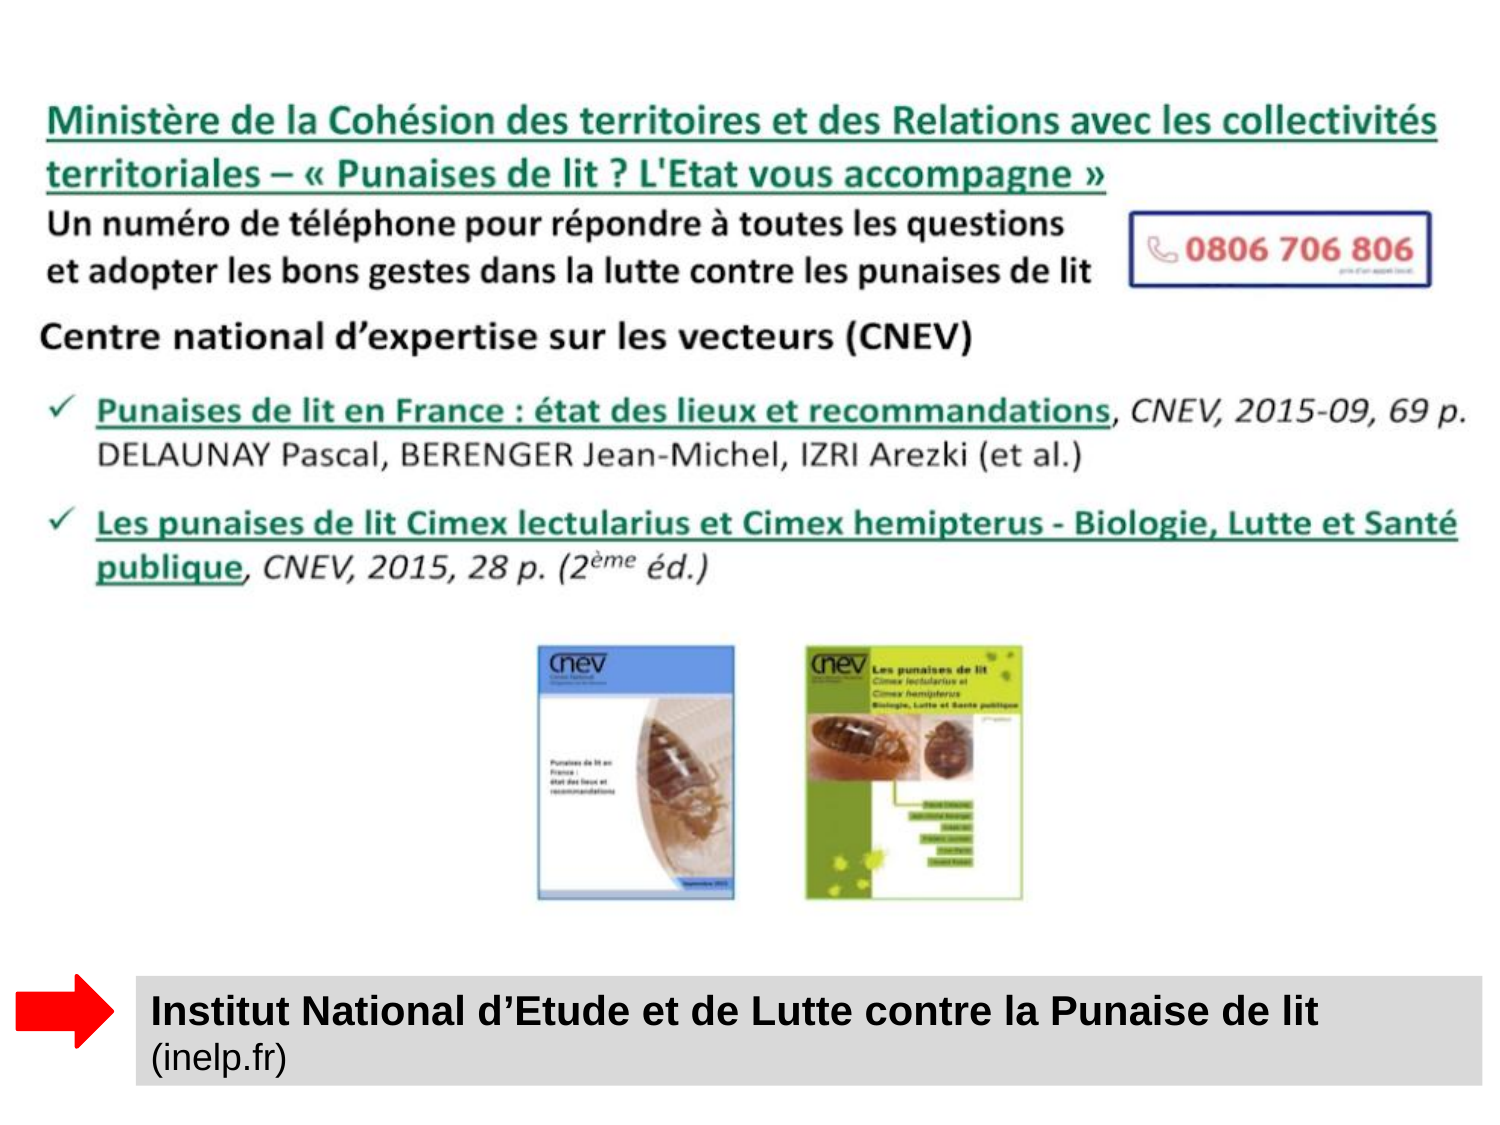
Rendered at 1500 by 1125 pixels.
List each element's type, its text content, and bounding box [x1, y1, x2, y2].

picture [11, 77, 1495, 977]
text_box Institut National d’Etude et de Lutte contre la Punaise de lit (inelp.fr) [135, 985, 1483, 1086]
text_box [15, 985, 115, 1049]
